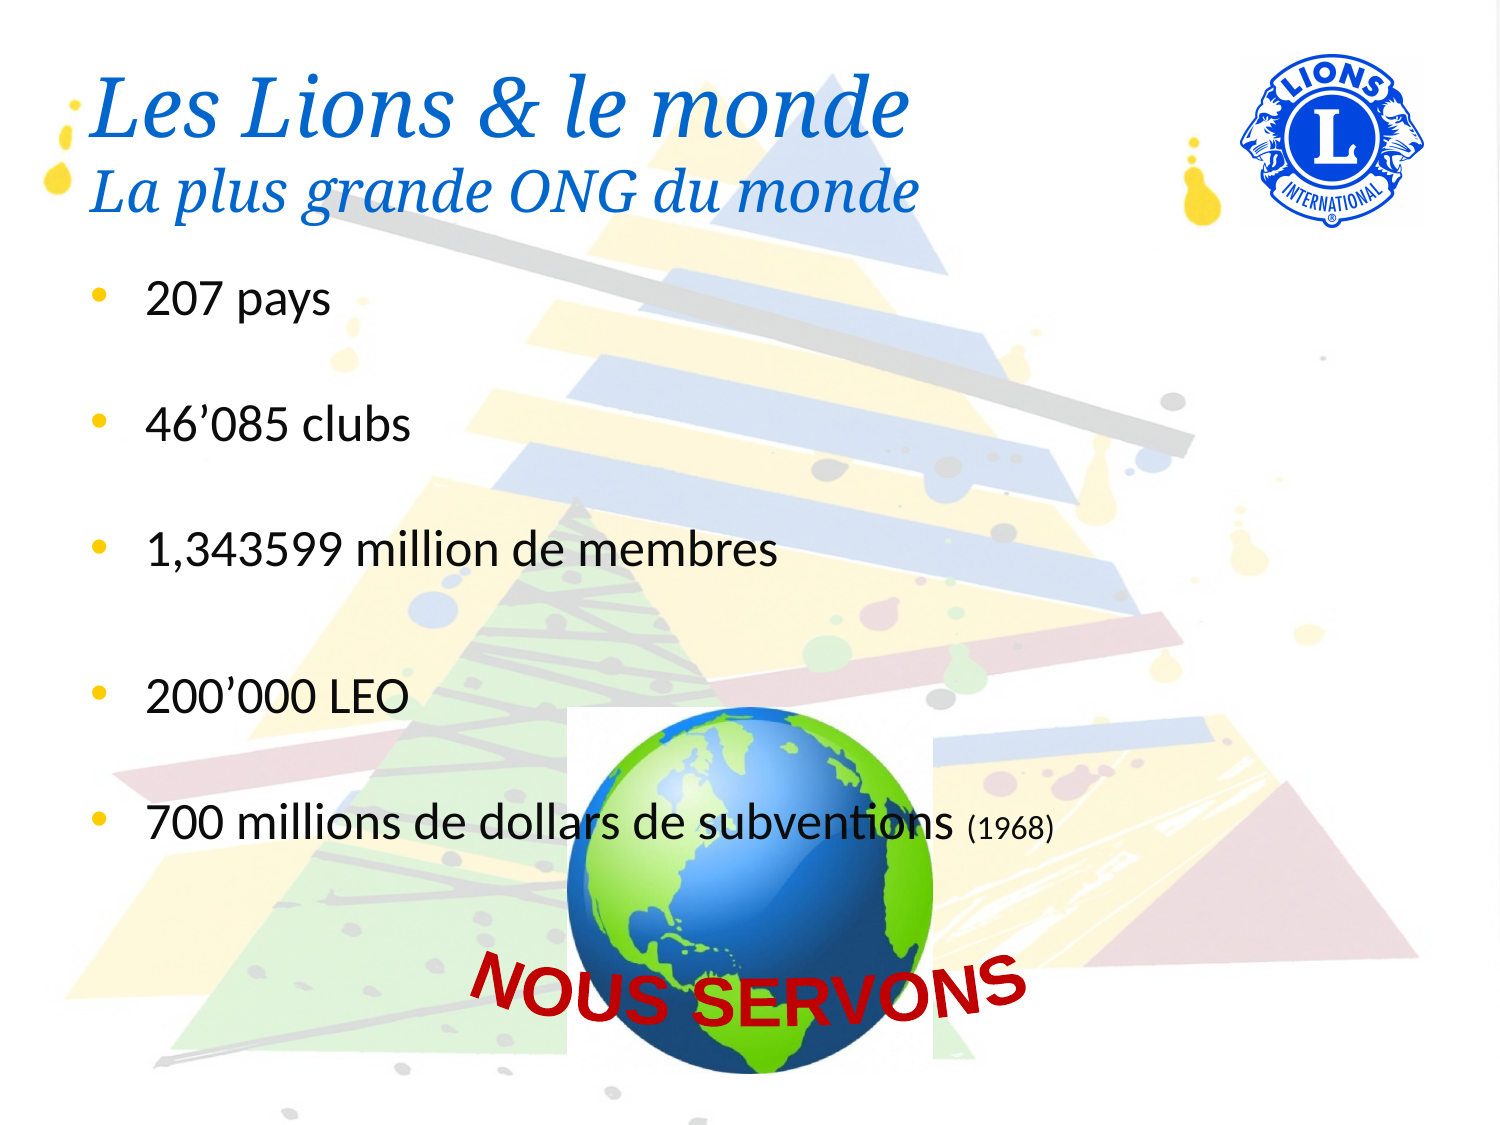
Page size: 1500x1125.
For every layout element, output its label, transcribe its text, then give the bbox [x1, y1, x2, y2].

picture [29, 78, 75, 225]
picture [1163, 54, 1424, 246]
title Les Lions & le monde La plus grande ONG du monde [75, 45, 1211, 233]
picture [566, 706, 933, 1074]
list 207 pays 46’085 clubs 1,343599 million de membres 200’000 LEO 700 millions de dollars de subventions (1968) [75, 255, 1425, 953]
